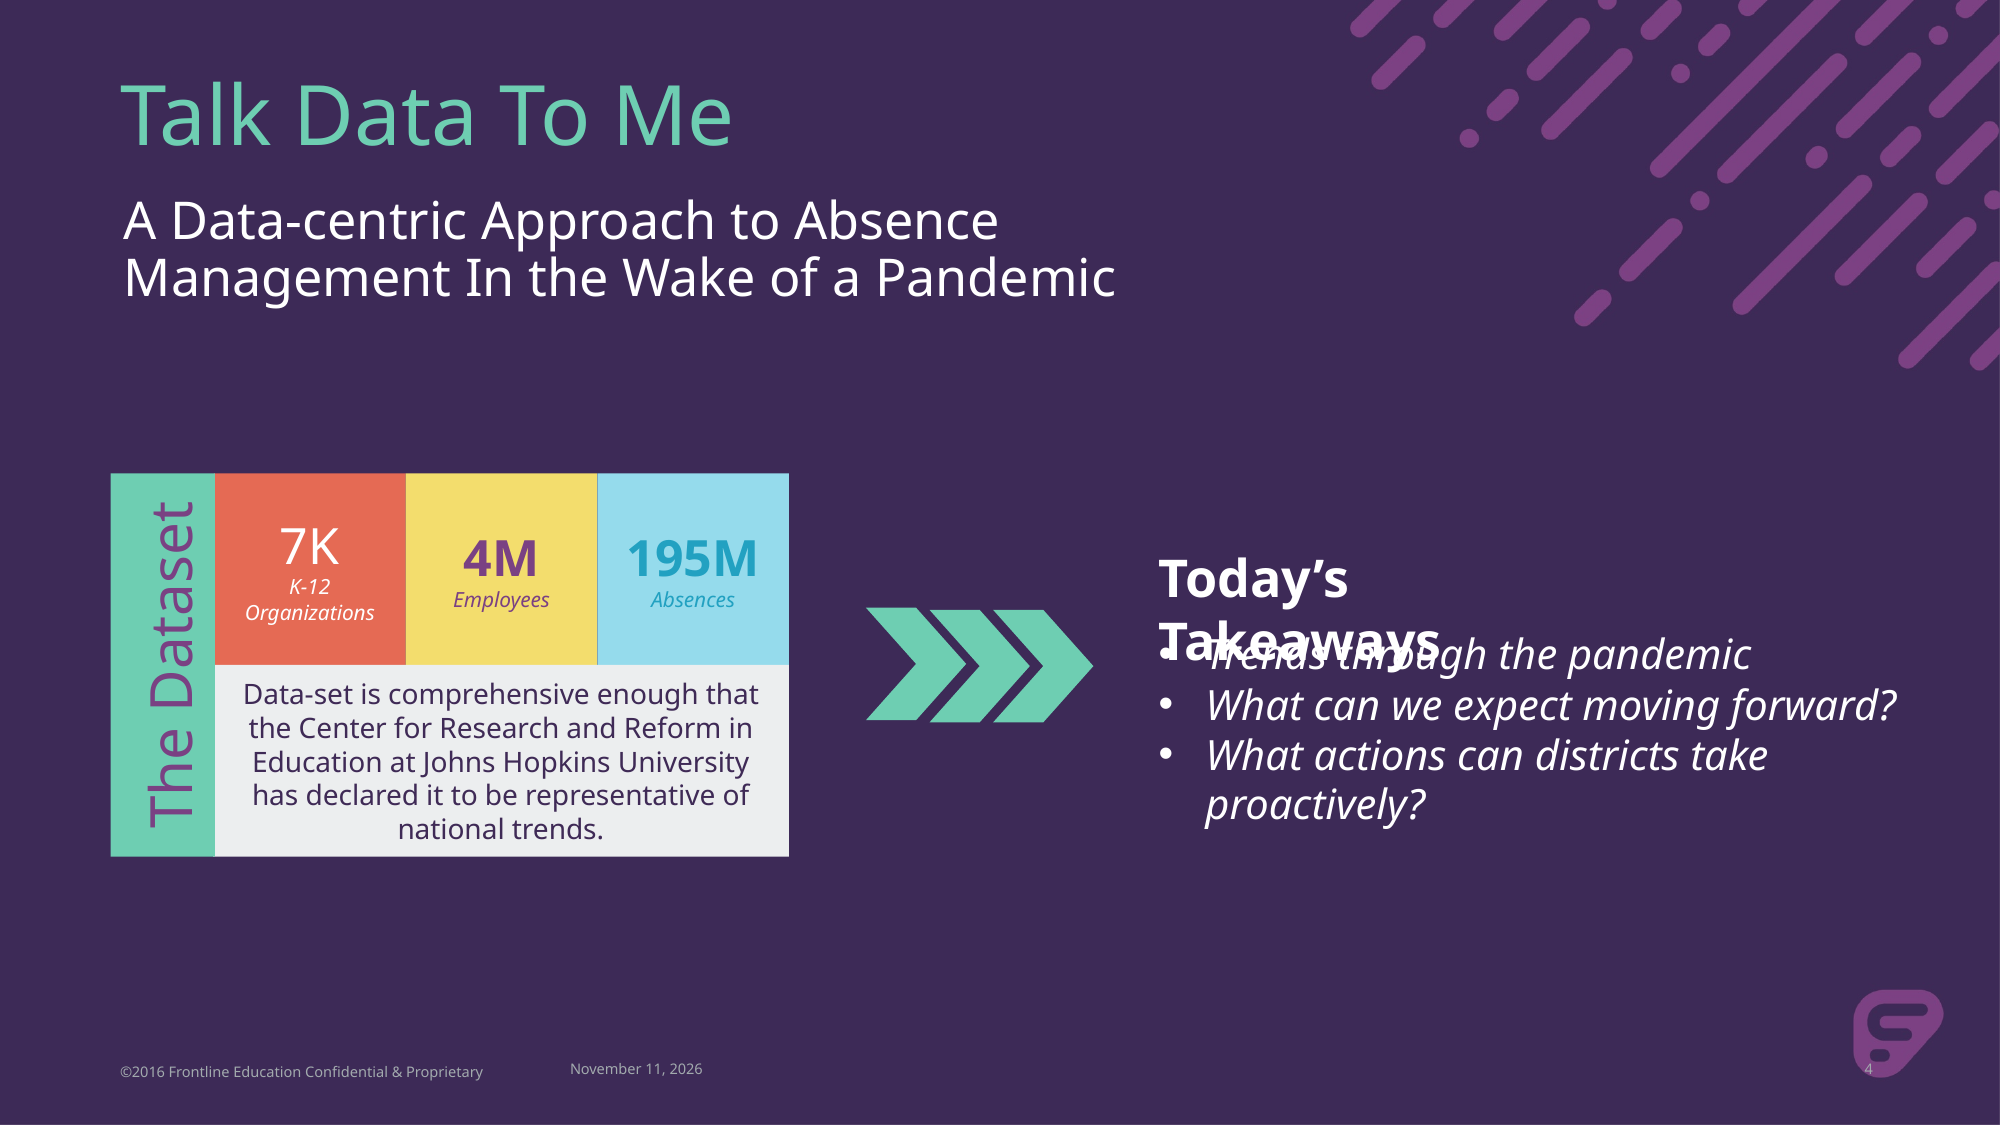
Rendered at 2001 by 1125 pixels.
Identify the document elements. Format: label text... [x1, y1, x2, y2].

picture [0, 0, 2000, 1125]
text_box Today’s Takeaways [1143, 538, 1640, 678]
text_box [110, 473, 789, 857]
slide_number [570, 1050, 970, 1080]
footer ©2016 Frontline Education Confidential & Proprietary [120, 1050, 570, 1080]
slide_number 4 [1753, 1050, 1873, 1080]
text_box A Data-centric Approach to Absence Management In the Wake of a Pandemic [109, 187, 1188, 354]
text_box Trends through the pandemic What can we expect moving forward? What actions can districts take proactively? [1143, 620, 1957, 836]
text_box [865, 607, 1094, 723]
title Talk Data To Me [120, 78, 1245, 297]
